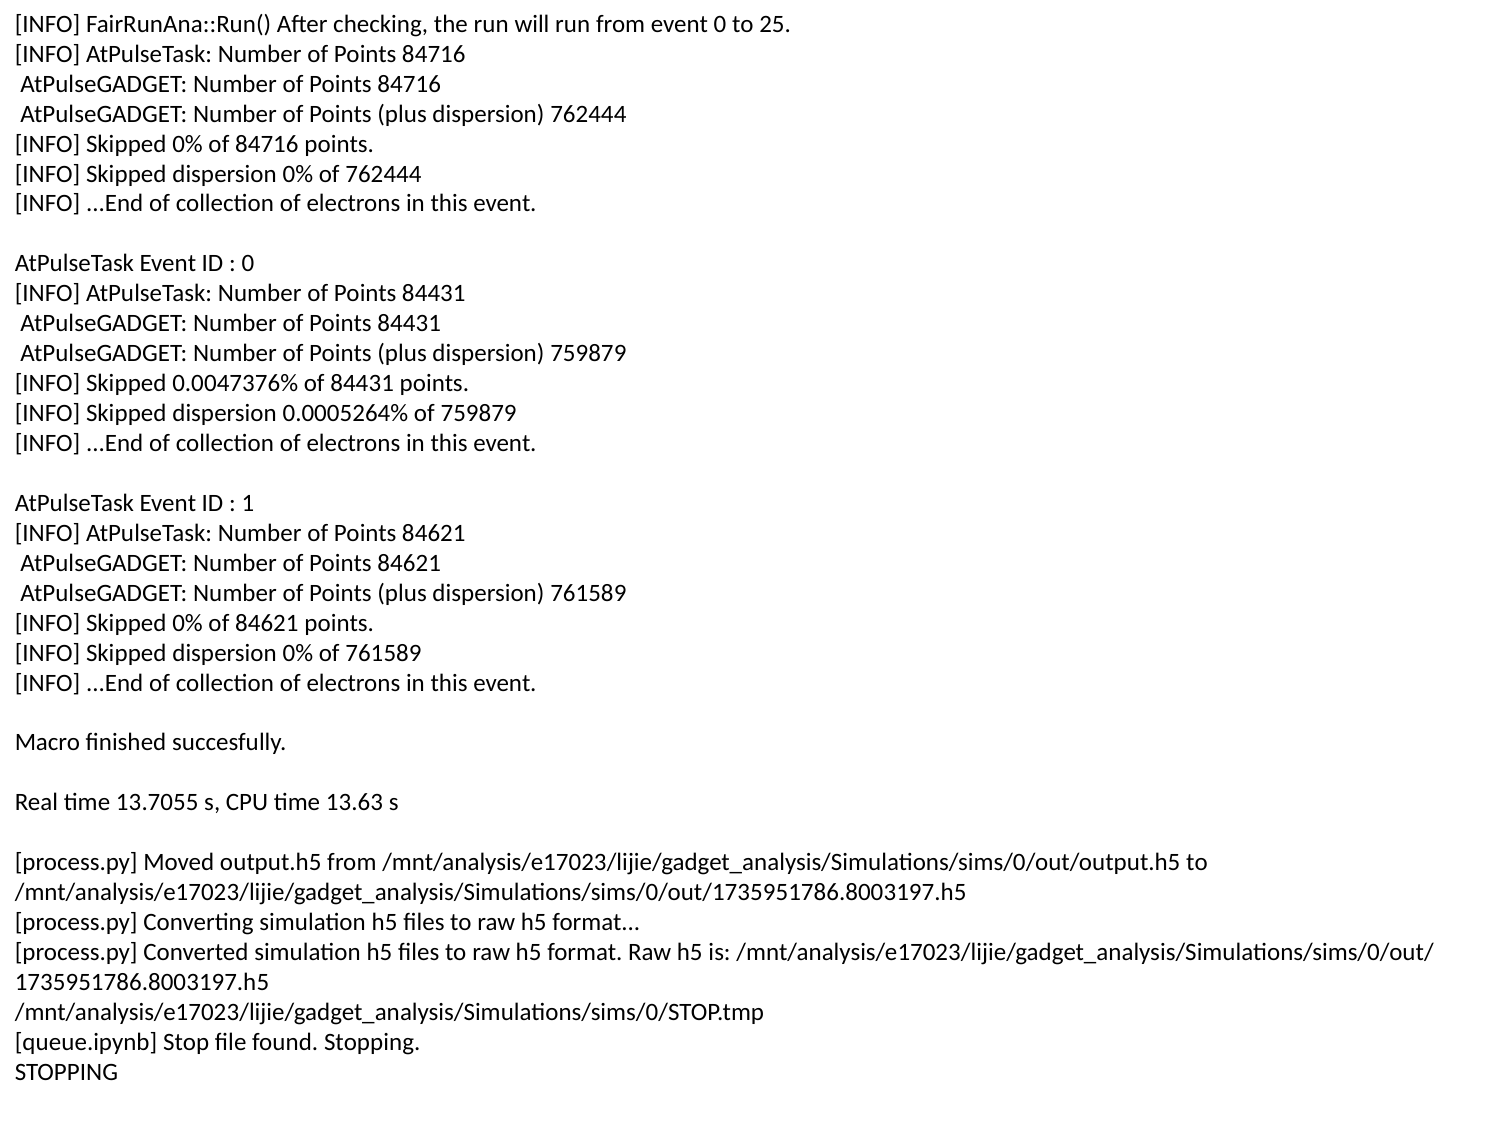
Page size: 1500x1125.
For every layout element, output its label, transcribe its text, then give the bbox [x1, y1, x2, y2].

text_box [INFO] FairRunAna::Run() After checking, the run will run from event 0 to 25. [INFO] AtPulseTask: Number of Points 84716 AtPulseGADGET: Number of Points 84716 AtPulseGADGET: Number of Points (plus dispersion) 762444 [INFO] Skipped 0% of 84716 points. [INFO] Skipped dispersion 0% of 762444 [INFO] ...End of collection of electrons in this event. AtPulseTask Event ID : 0 [INFO] AtPulseTask: Number of Points 84431 AtPulseGADGET: Number of Points 84431 AtPulseGADGET: Number of Points (plus dispersion) 759879 [INFO] Skipped 0.0047376% of 84431 points. [INFO] Skipped dispersion 0.0005264% of 759879 [INFO] ...End of collection of electrons in this event. AtPulseTask Event ID : 1 [INFO] AtPulseTask: Number of Points 84621 AtPulseGADGET: Number of Points 84621 AtPulseGADGET: Number of Points (plus dispersion) 761589 [INFO] Skipped 0% of 84621 points. [INFO] Skipped dispersion 0% of 761589 [INFO] ...End of collection of electrons in this event. Macro finished succesfully. Real time 13.7055 s, CPU time 13.63 s [process.py] Moved output.h5 from /mnt/analysis/e17023/lijie/gadget_analysis/Simulations/sims/0/out/output.h5 to /mnt/analysis/e17023/lijie/gadget_analysis/Simulations/sims/0/out/1735951786.8003197.h5 [process.py] Converting simulation h5 files to raw h5 format... [process.py] Converted simulation h5 files to raw h5 format. Raw h5 is: /mnt/analysis/e17023/lijie/gadget_analysis/Simulations/sims/0/out/1735951786.8003197.h5 /mnt/analysis/e17023/lijie/gadget_analysis/Simulations/sims/0/STOP.tmp [queue.ipynb] Stop file found. Stopping. STOPPING [0, 0, 1500, 1093]
